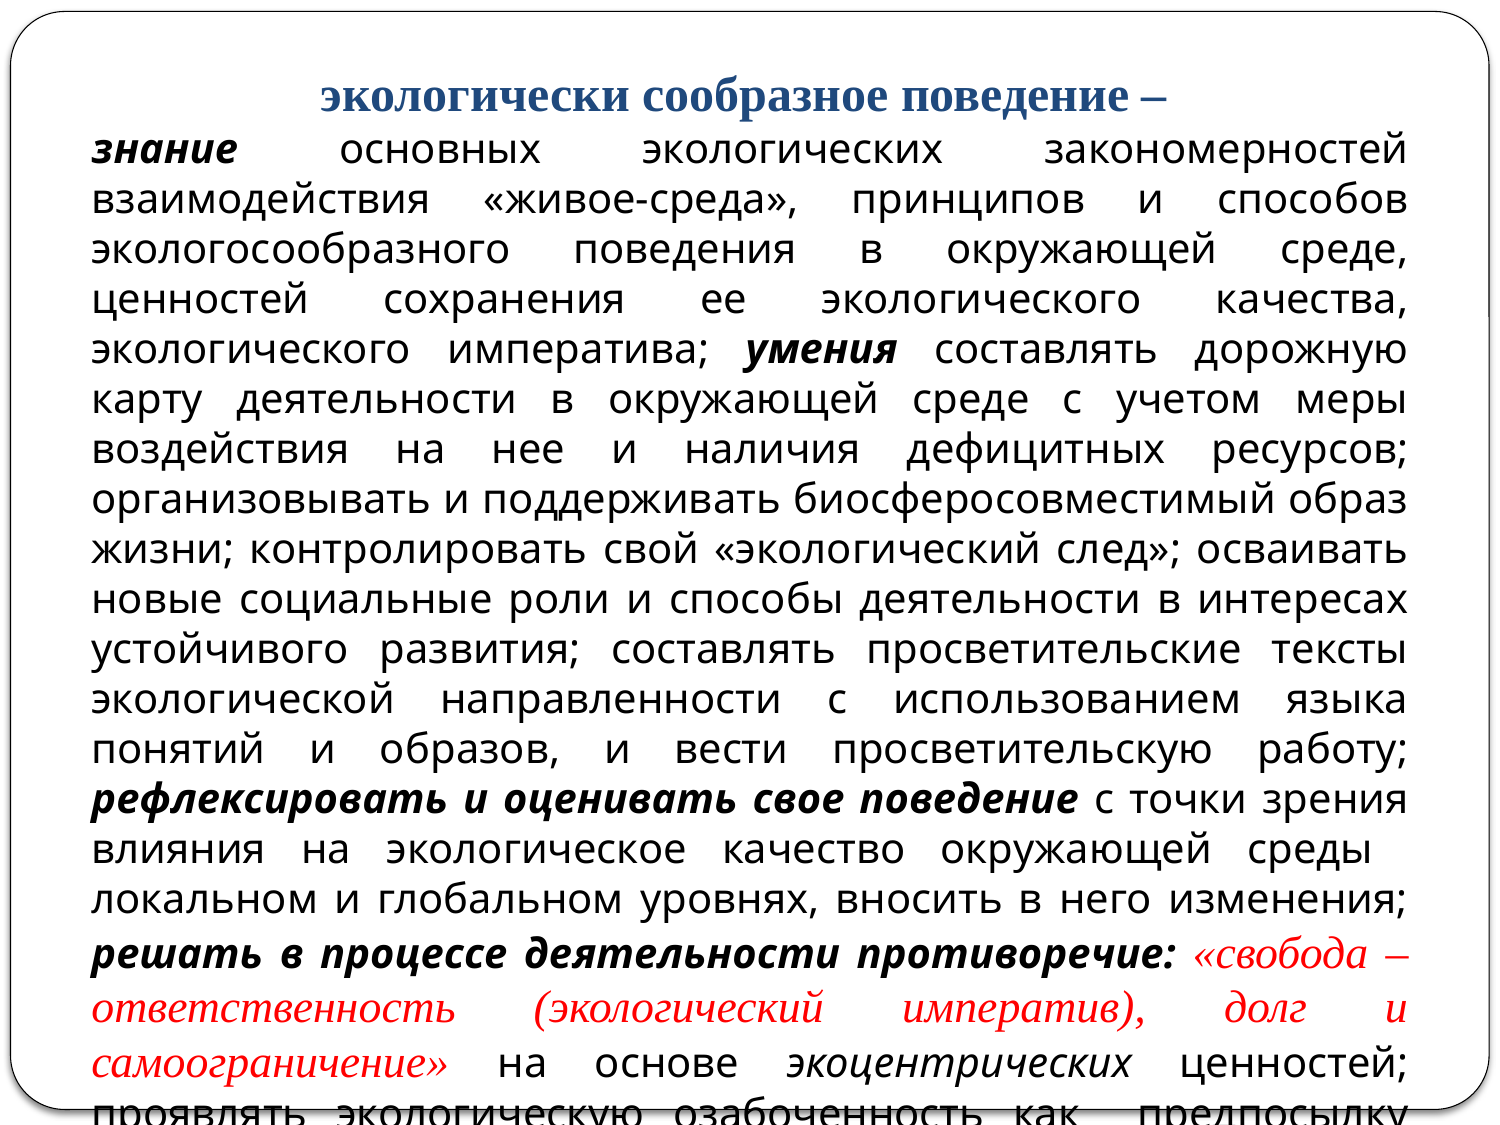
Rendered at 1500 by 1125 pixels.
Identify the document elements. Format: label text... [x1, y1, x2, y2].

text_box экологически сообразное поведение – знание основных экологических закономерностей взаимодействия «живое-среда», принципов и способов экологосообразного поведения в окружающей среде, ценностей сохранения ее экологического качества, экологического императива; умения составлять дорожную карту деятельности в окружающей среде с учетом меры воздействия на нее и наличия дефицитных ресурсов; организовывать и поддерживать биосферосовместимый образ жизни; контролировать свой «экологический след»; осваивать новые социальные роли и способы деятельности в интересах устойчивого развития; составлять просветительские тексты экологической направленности с использованием языка понятий и образов, и вести просветительскую работу; рефлексировать и оценивать свое поведение с точки зрения влияния на экологическое качество окружающей среды локальном и глобальном уровнях, вносить в него изменения; решать в процессе деятельности противоречие: «свобода – ответственность (экологический императив), долг и самоограничение» на основе экоцентрических ценностей; проявлять экологическую озабоченность как предпосылку готовности к действиям [76, 54, 1424, 1125]
